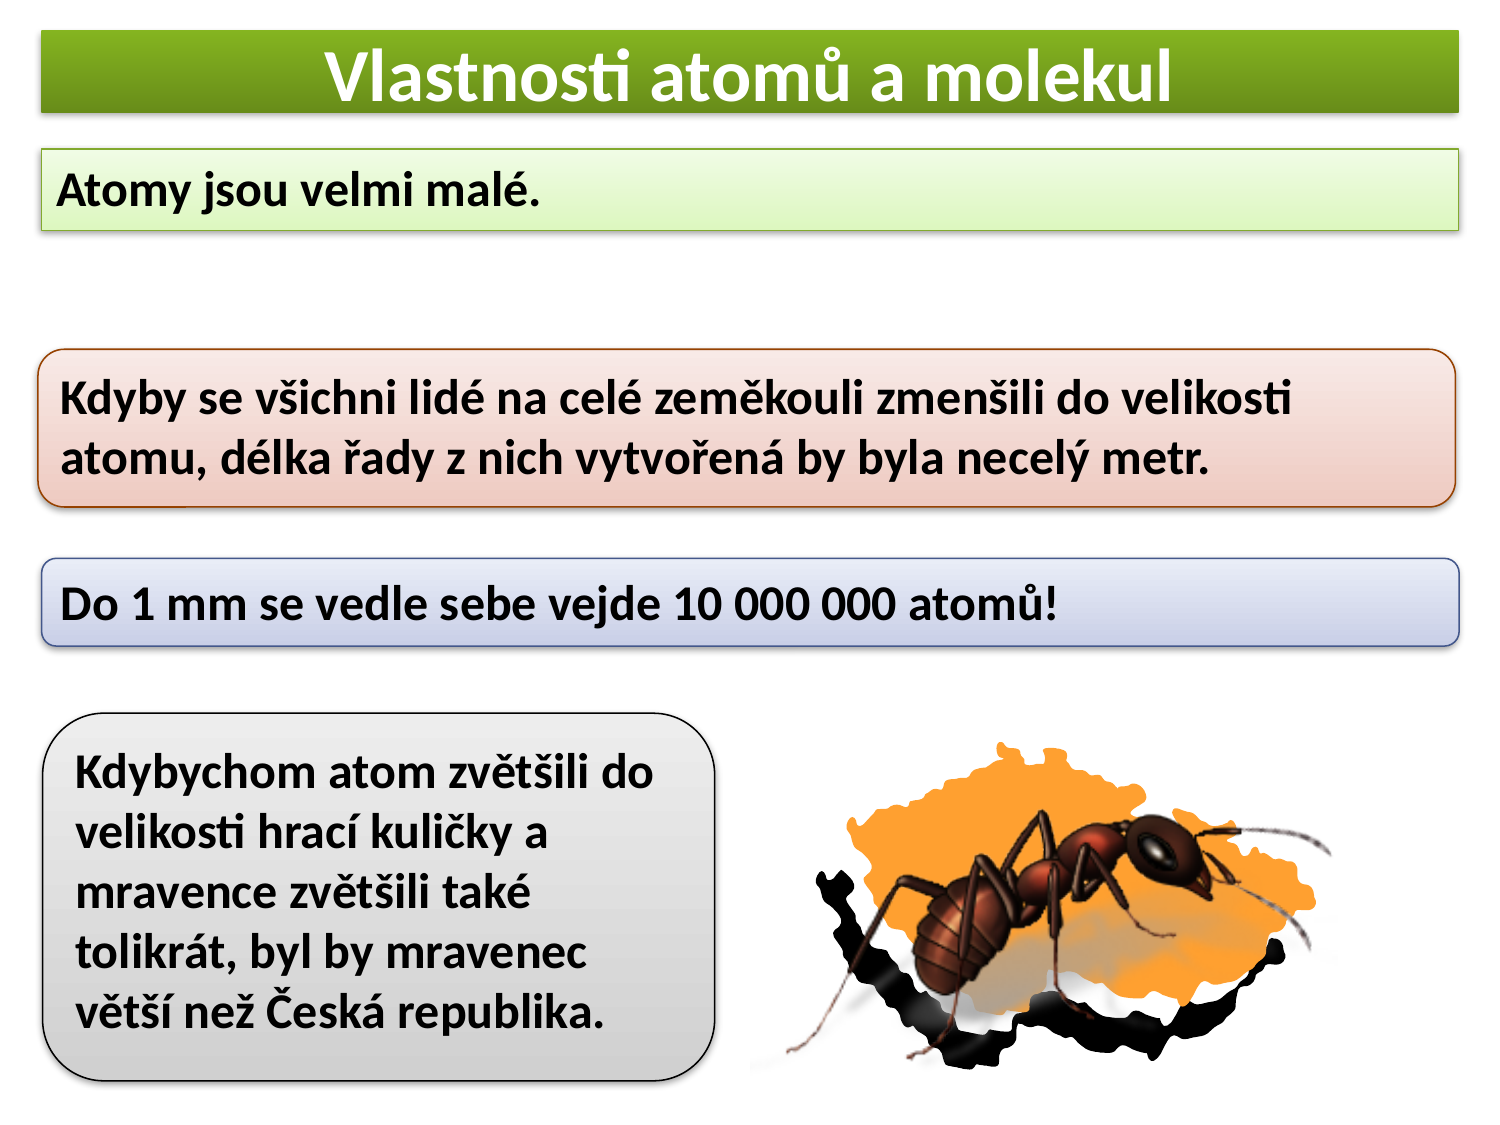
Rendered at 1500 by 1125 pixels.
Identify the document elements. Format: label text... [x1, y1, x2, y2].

text_box Kdybychom atom zvětšili do velikosti hrací kuličky a mravence zvětšili také tolikrát, byl by mravenec větší než Česká republika. [41, 712, 716, 1082]
picture [750, 600, 1338, 1125]
text_box Kdyby se všichni lidé na celé zeměkouli zmenšili do velikosti atomu, délka řady z nich vytvořená by byla necelý metr. [37, 348, 1457, 508]
title Vlastnosti atomů a molekul [41, 30, 1459, 113]
text_box Atomy jsou velmi malé. [41, 148, 1459, 231]
text_box Do 1 mm se vedle sebe vejde 10 000 000 atomů! [40, 557, 1460, 647]
